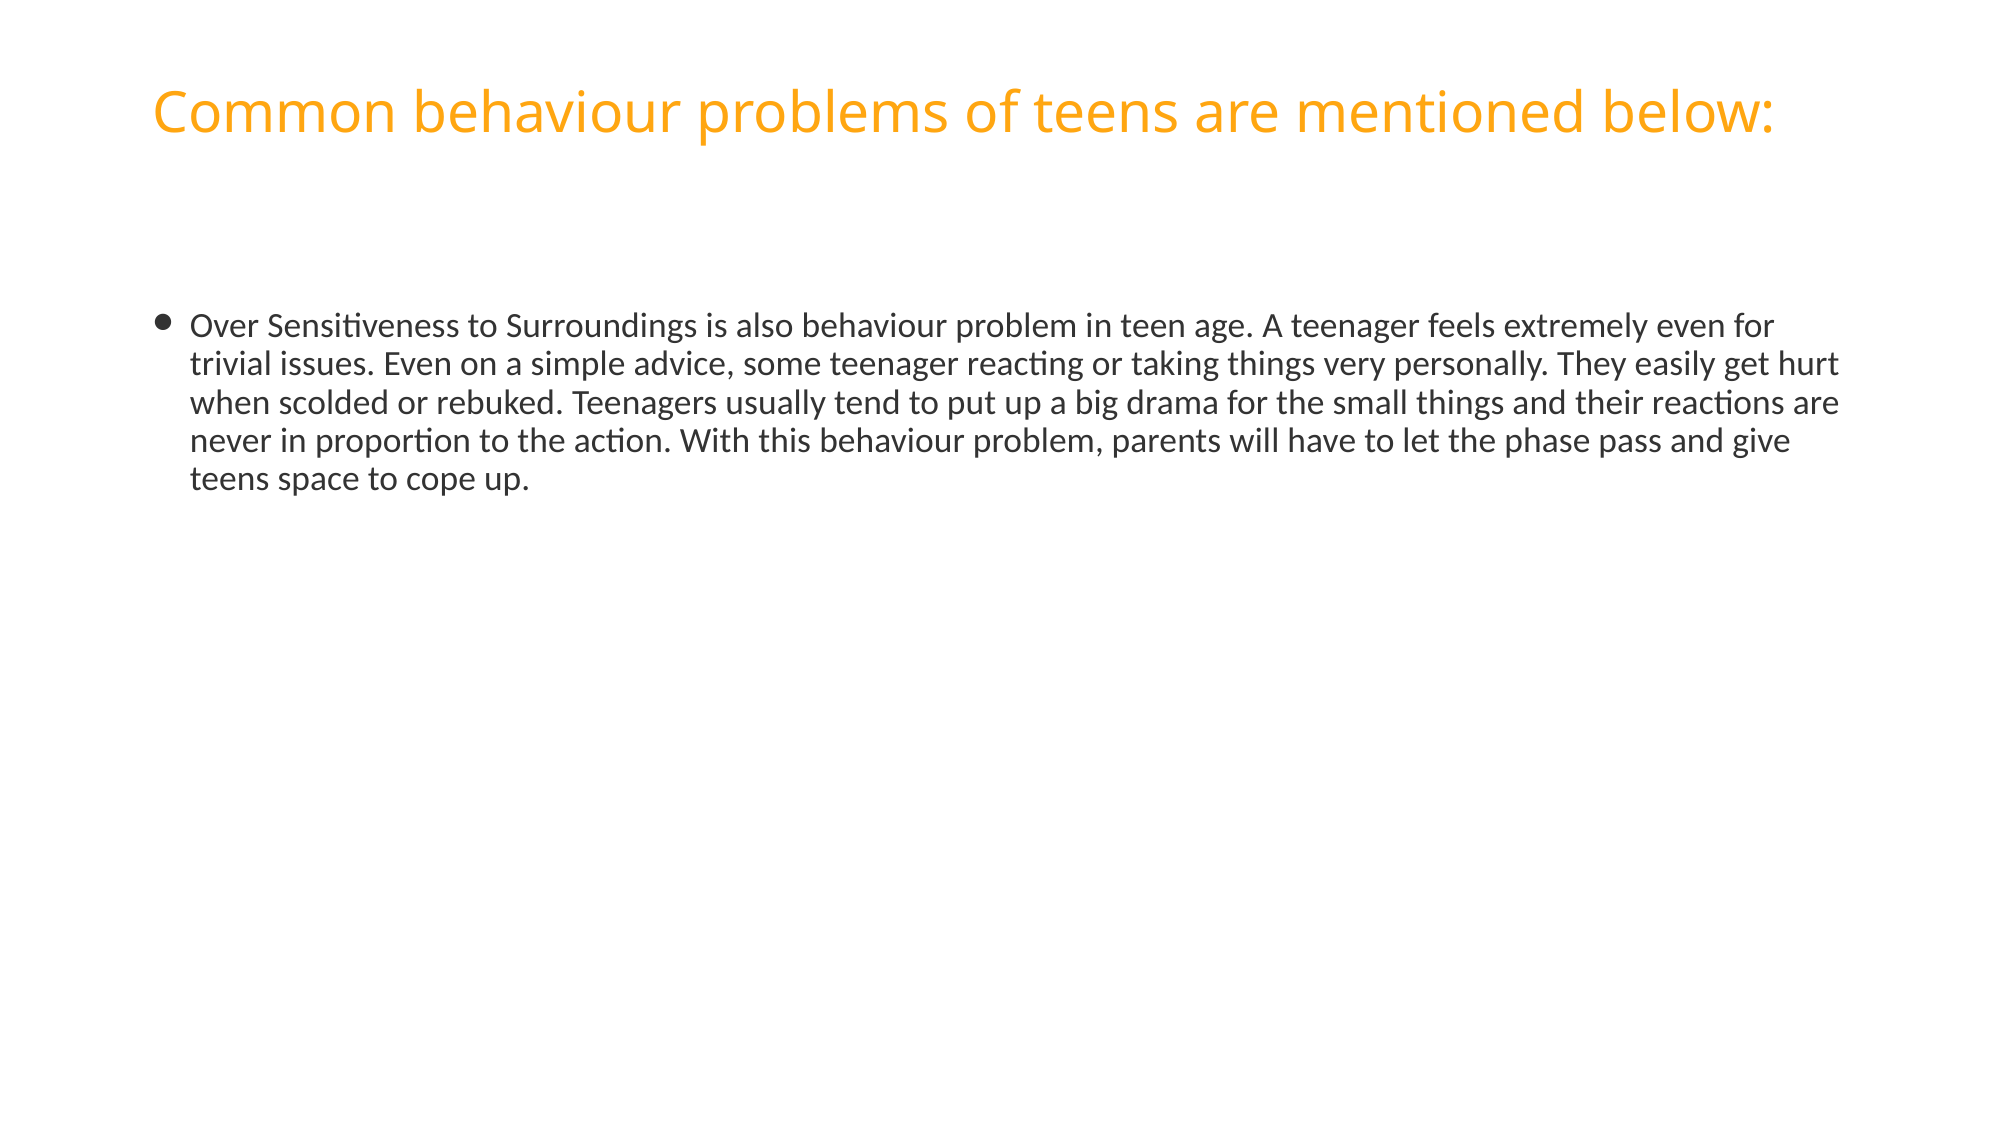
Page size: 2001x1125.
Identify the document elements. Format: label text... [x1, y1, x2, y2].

title Common behaviour problems of teens are mentioned below: [137, 59, 1863, 278]
list Over Sensitiveness to Surroundings is also behaviour problem in teen age. A teenager feels extremely even for trivial issues. Even on a simple advice, some teenager reacting or taking things very personally. They easily get hurt when scolded or rebuked. Teenagers usually tend to put up a big drama for the small things and their reactions are never in proportion to the action. With this behaviour problem, parents will have to let the phase pass and give teens space to cope up. [137, 299, 1863, 1014]
